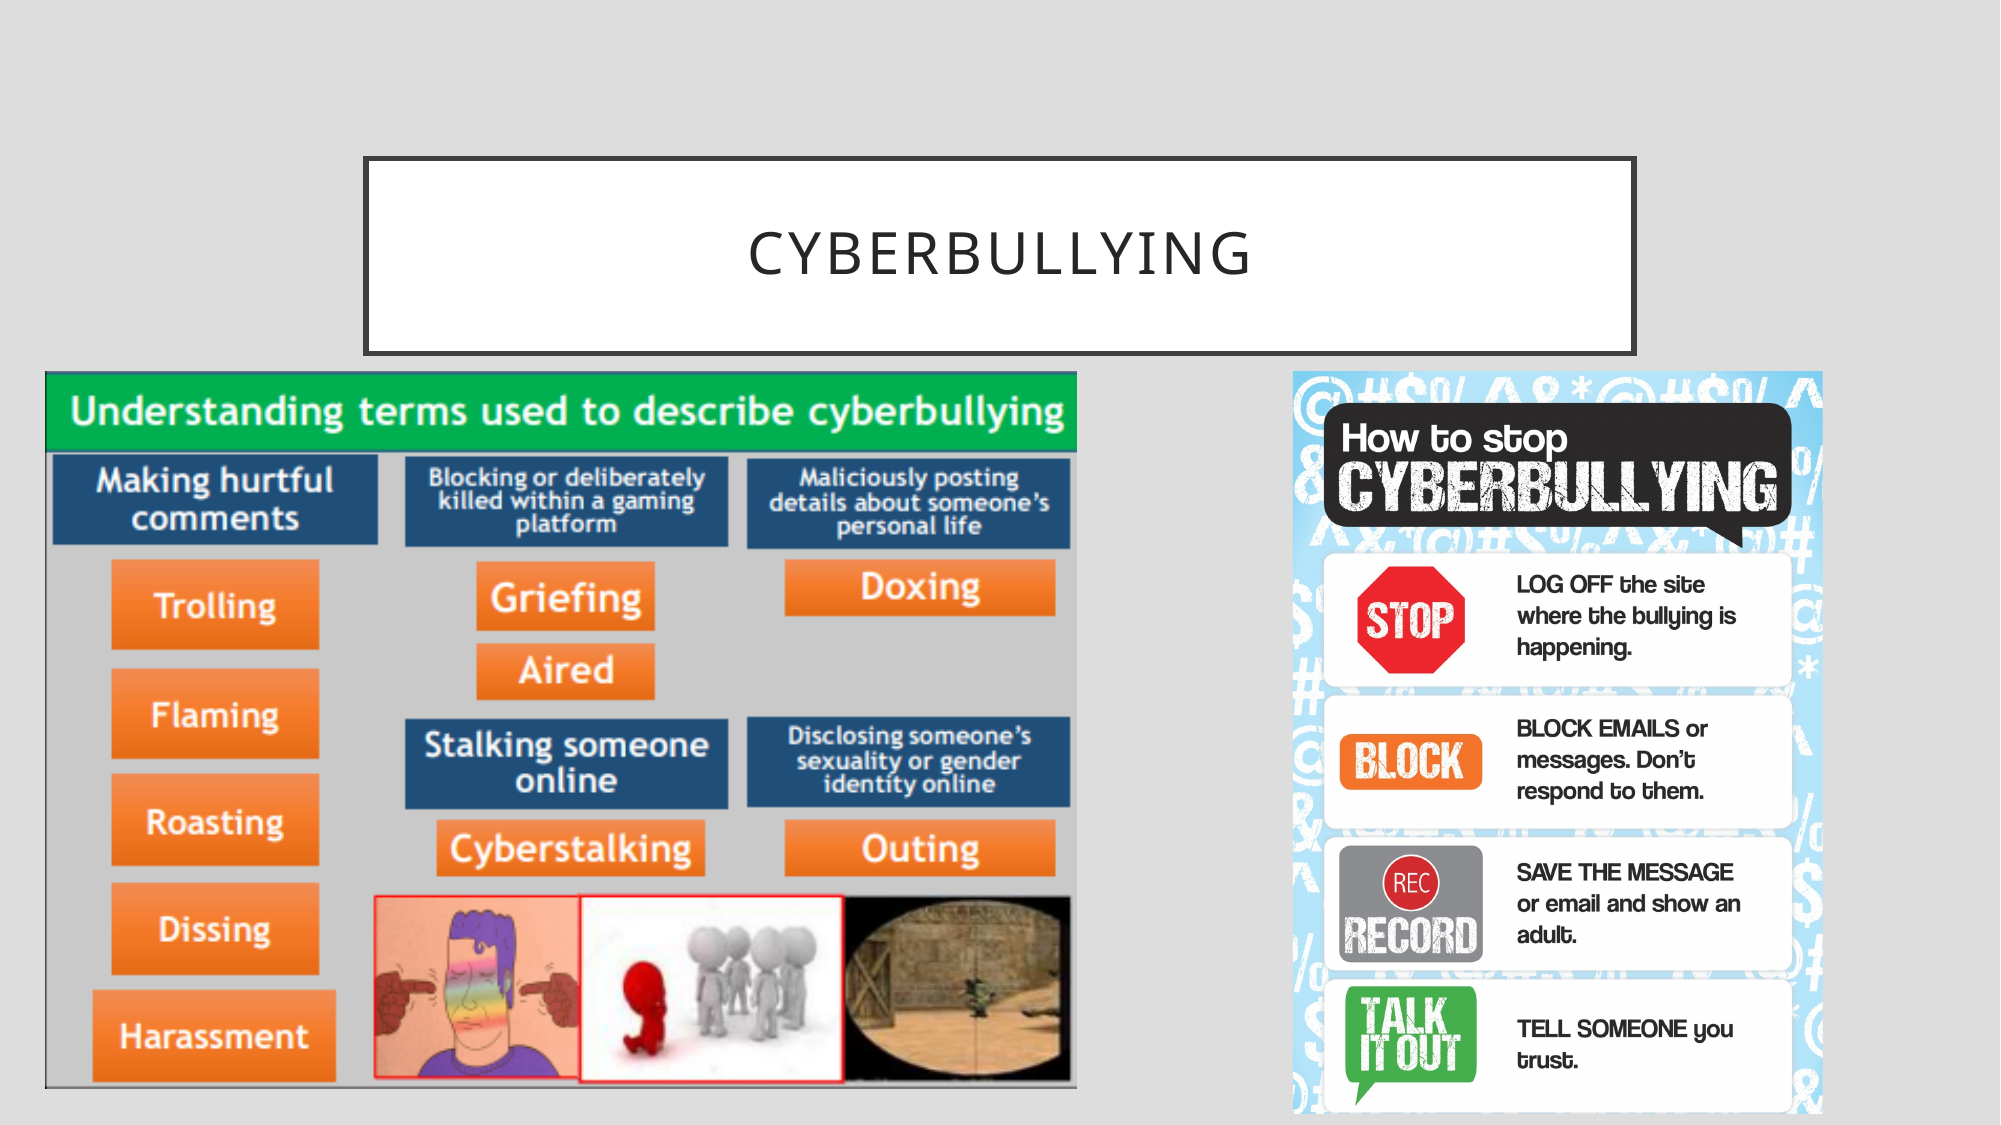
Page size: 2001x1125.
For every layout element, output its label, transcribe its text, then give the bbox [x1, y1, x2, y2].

picture [1292, 371, 1823, 1114]
title Cyberbullying [363, 156, 1637, 356]
picture [45, 371, 1077, 1089]
